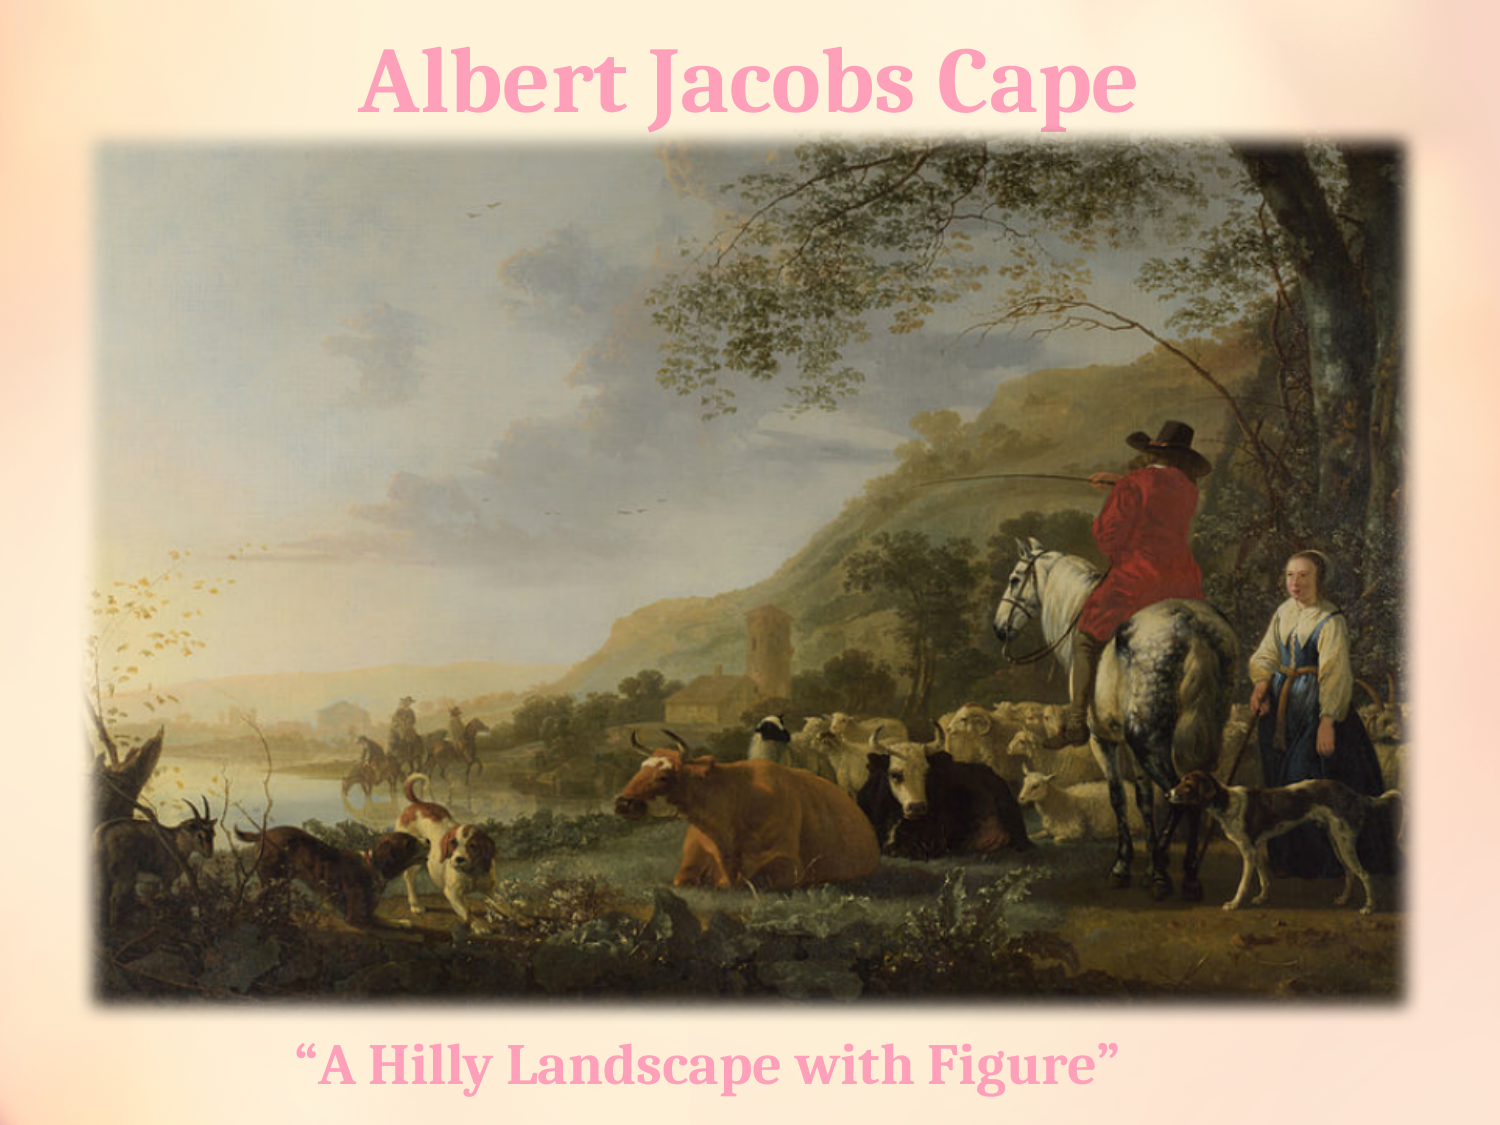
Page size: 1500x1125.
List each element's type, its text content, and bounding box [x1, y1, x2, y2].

picture [0, 0, 1500, 1125]
title Albert Jacobs Cape [131, 23, 1369, 124]
list “A Hilly Landscape with Figure” [70, 1026, 1346, 1125]
